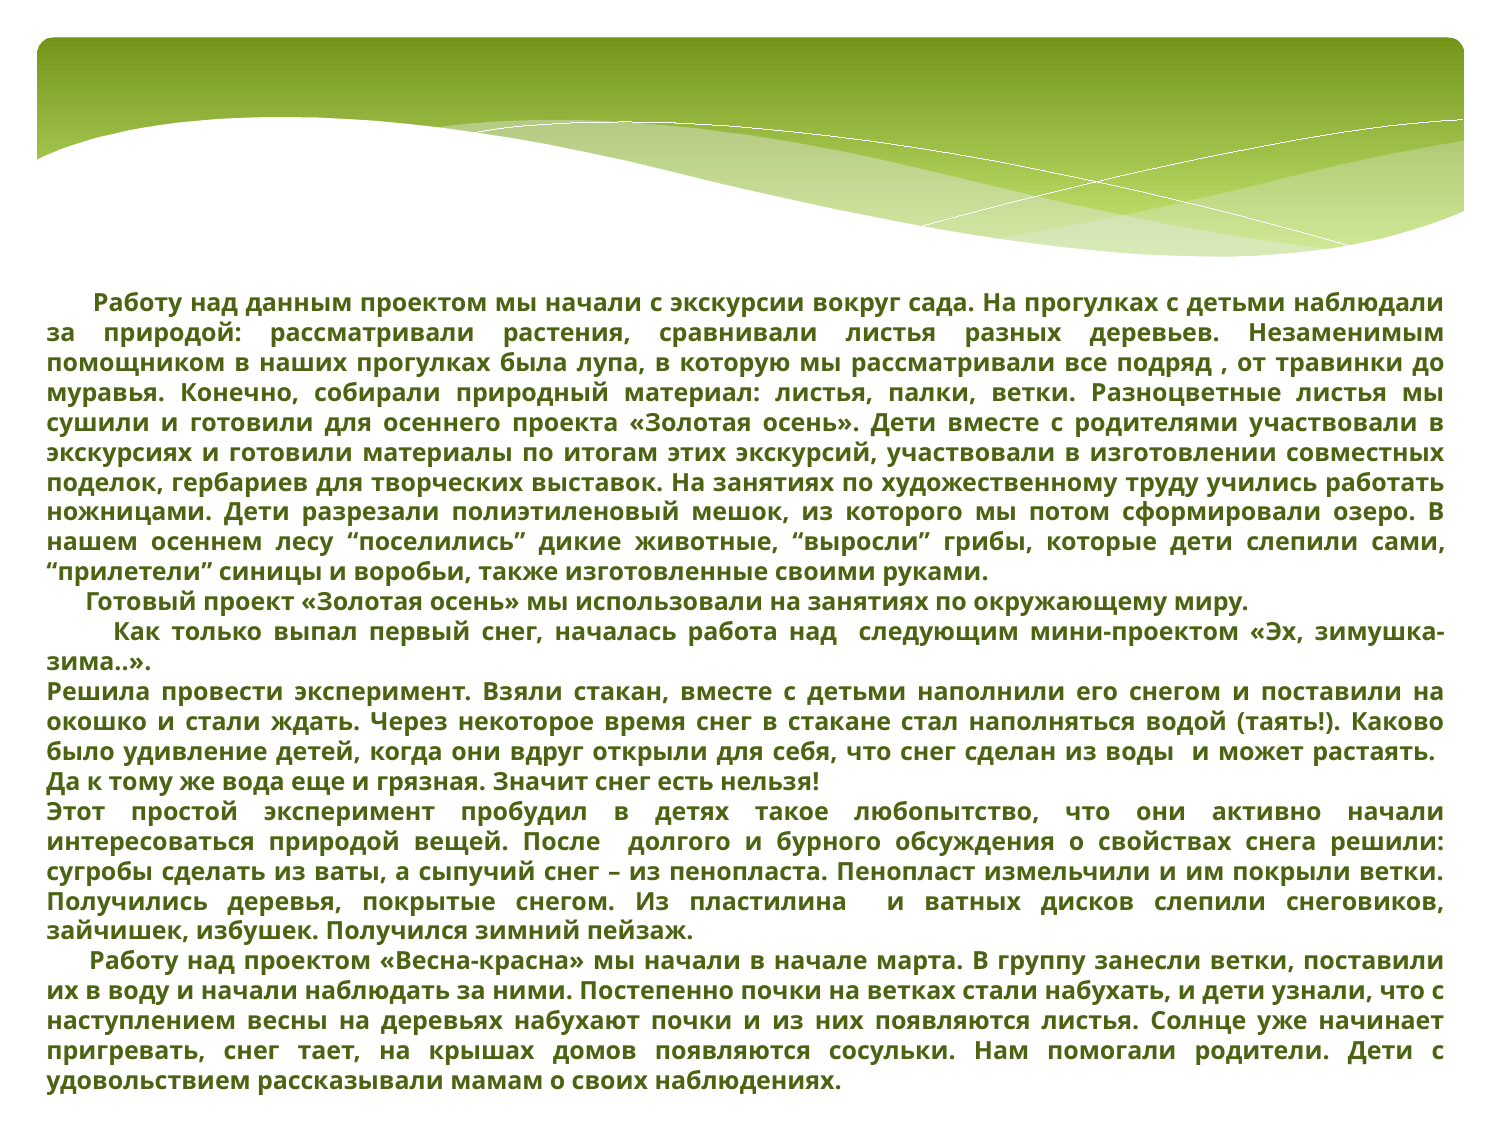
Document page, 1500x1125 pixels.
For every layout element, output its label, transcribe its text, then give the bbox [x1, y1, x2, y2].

text_box Работу над данным проектом мы начали с экскурсии вокруг сада. На прогулках с детьми наблюдали за природой: рассматривали растения, сравнивали листья разных деревьев. Незаменимым помощником в наших прогулках была лупа, в которую мы рассматривали все подряд , от травинки до муравья. Конечно, собирали природный материал: листья, палки, ветки. Разноцветные листья мы сушили и готовили для осеннего проекта «Золотая осень». Дети вместе с родителями участвовали в экскурсиях и готовили материалы по итогам этих экскурсий, участвовали в изготовлении совместных поделок, гербариев для творческих выставок. На занятиях по художественному труду учились работать ножницами. Дети разрезали полиэтиленовый мешок, из которого мы потом сформировали озеро. В нашем осеннем лесу “поселились” дикие животные, “выросли” грибы, которые дети слепили сами, “прилетели” синицы и воробьи, также изготовленные своими руками. Готовый проект «Золотая осень» мы использовали на занятиях по окружающему миру. Как только выпал первый снег, началась работа над следующим мини-проектом «Эх, зимушка-зима..». Решила провести эксперимент. Взяли стакан, вместе с детьми наполнили его снегом и поставили на окошко и стали ждать. Через некоторое время снег в стакане стал наполняться водой (таять!). Каково было удивление детей, когда они вдруг открыли для себя, что снег сделан из воды и может растаять. Да к тому же вода еще и грязная. Значит снег есть нельзя! Этот простой эксперимент пробудил в детях такое любопытство, что они активно начали интересоваться природой вещей. После долгого и бурного обсуждения о свойствах снега решили: сугробы сделать из ваты, а сыпучий снег – из пенопласта. Пенопласт измельчили и им покрыли ветки. Получились деревья, покрытые снегом. Из пластилина и ватных дисков слепили снеговиков, зайчишек, избушек. Получился зимний пейзаж. Работу над проектом «Весна-красна» мы начали в начале марта. В группу занесли ветки, поставили их в воду и начали наблюдать за ними. Постепенно почки на ветках стали набухать, и дети узнали, что с наступлением весны на деревьях набухают почки и из них появляются листья. Солнце уже начинает пригревать, снег тает, на крышах домов появляются сосульки. Нам помогали родители. Дети с удовольствием рассказывали мамам о своих наблюдениях. [31, 278, 1461, 1103]
